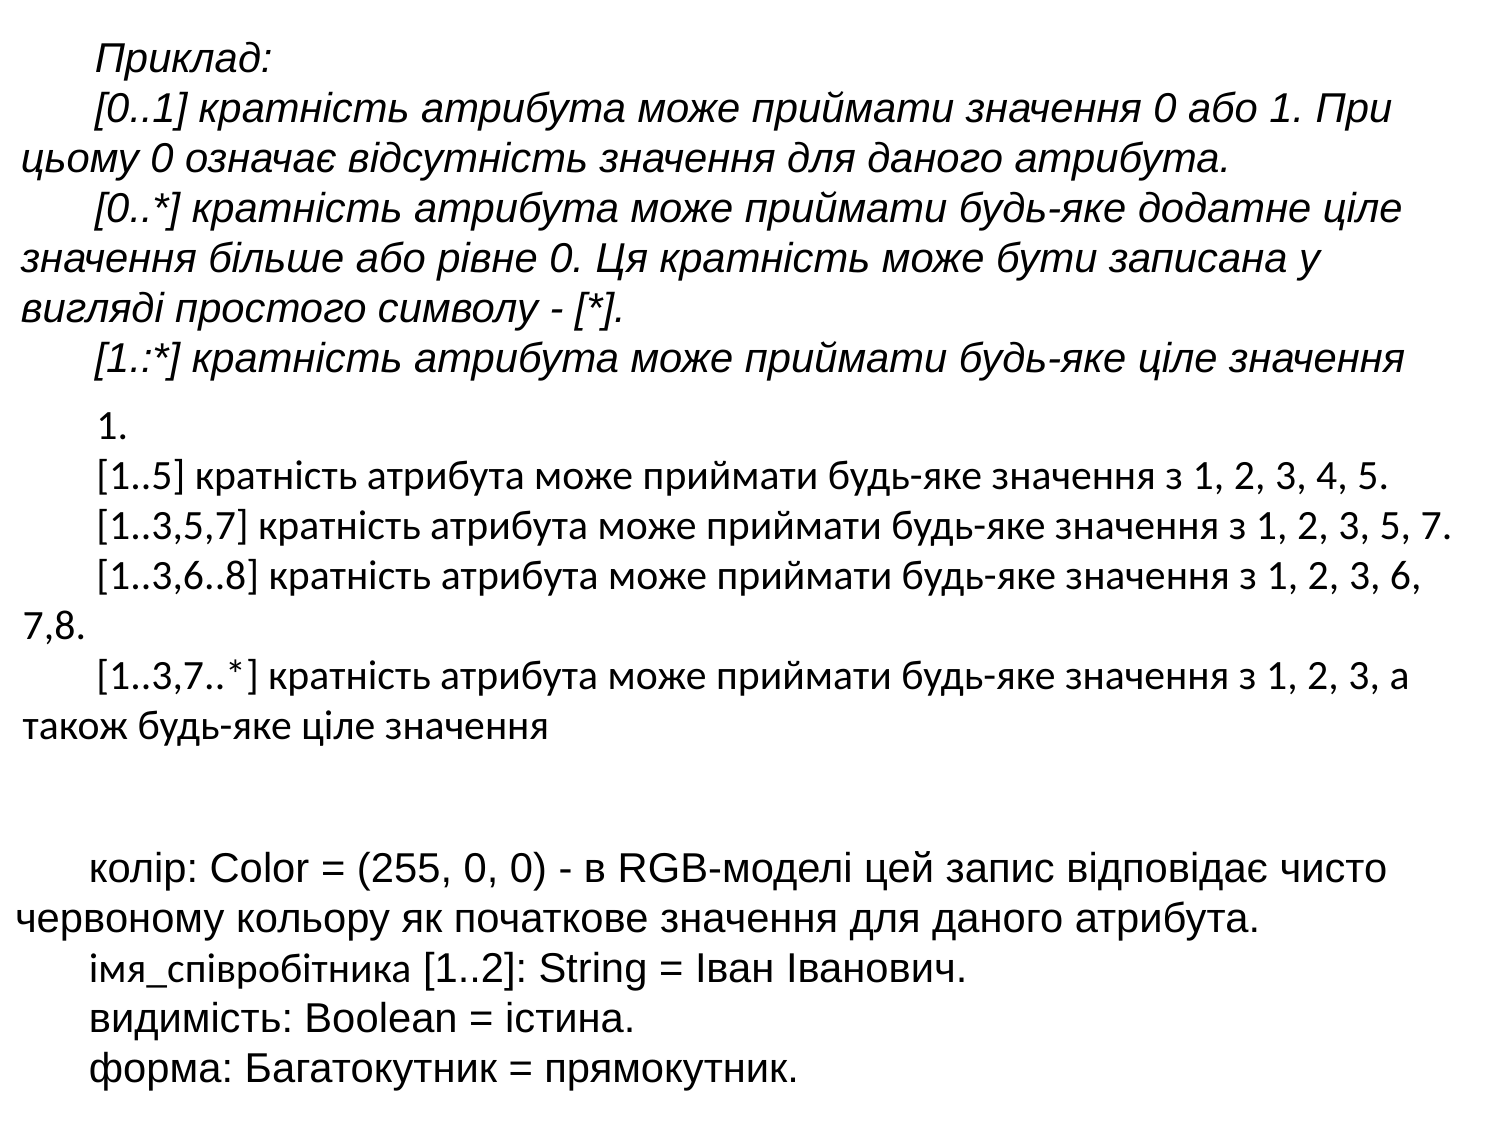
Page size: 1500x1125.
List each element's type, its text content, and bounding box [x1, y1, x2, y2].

text_box колір: Соlоr = (255, 0, 0) - в RGB-моделі цей запис відповідає чисто червоному кольору як початкове значення для даного атрибута. імя_співробітника [1..2]: String = Іван Іванович. видимість: Вооlеаn = істина. форма: Багатокутник = прямокутник. [0, 833, 1500, 1099]
text_box Приклад: [0..1] кратність атрибута може приймати значення 0 або 1. При цьому 0 означає відсутність значення для даного атрибута. [0..*] кратність атрибута може приймати будь-яке додатне ціле значення більше або рівне 0. Ця кратність може бути записана у вигляді простого символу - [*]. [1.:*] кратність атрибута може приймати будь-яке ціле значення [5, 23, 1459, 389]
text_box 1. [1..5] кратність атрибута може приймати будь-яке значення з 1, 2, 3, 4, 5. [1..3,5,7] кратність атрибута може приймати будь-яке значення з 1, 2, 3, 5, 7. [1..3,6..8] кратність атрибута може приймати будь-яке значення з 1, 2, 3, 6, 7,8. [1..3,7..*] кратність атрибута може приймати будь-яке значення з 1, 2, 3, а також будь-яке ціле значення [7, 390, 1500, 756]
